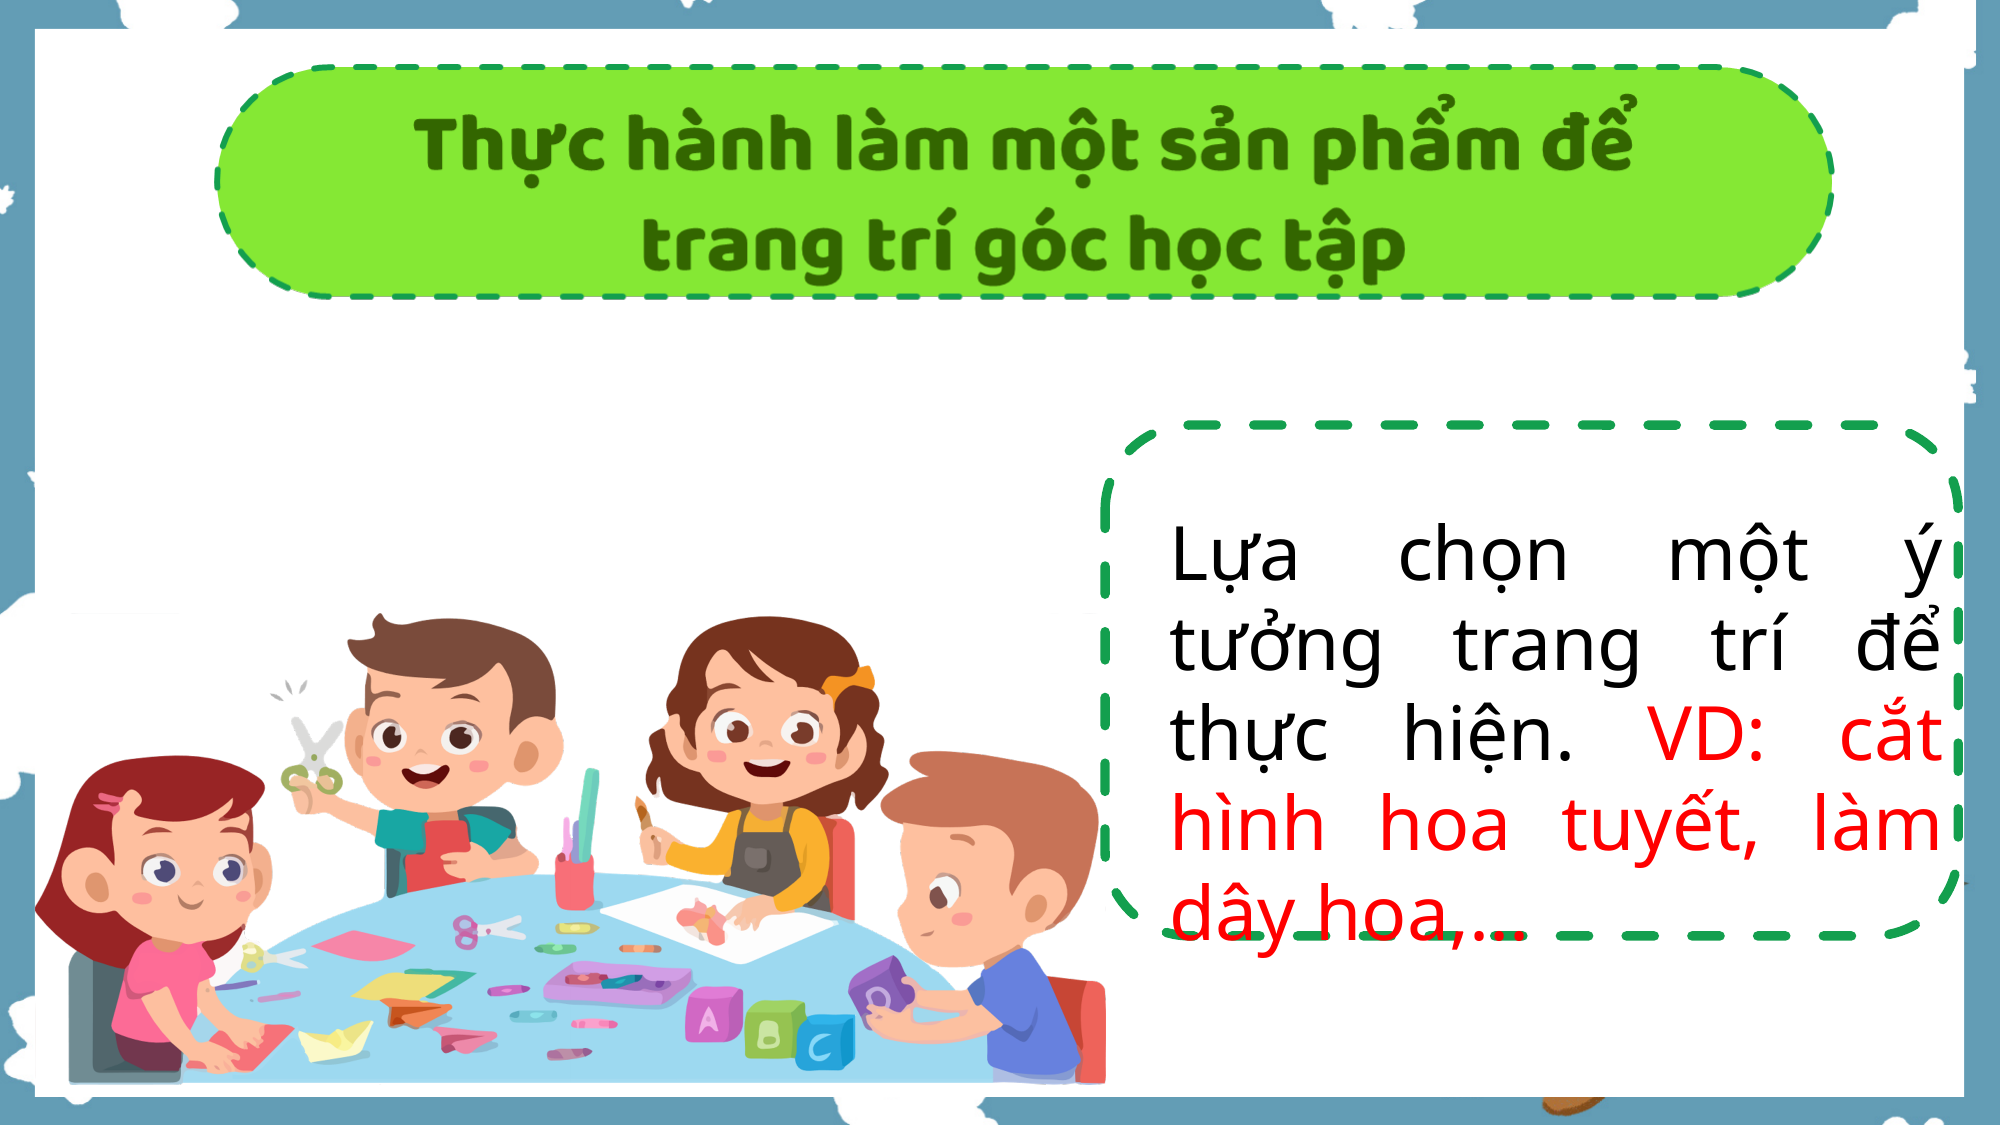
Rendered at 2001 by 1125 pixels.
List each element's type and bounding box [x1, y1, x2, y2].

picture [34, 613, 1106, 1085]
text_box [0, 0, 2000, 1125]
picture [214, 64, 1835, 481]
